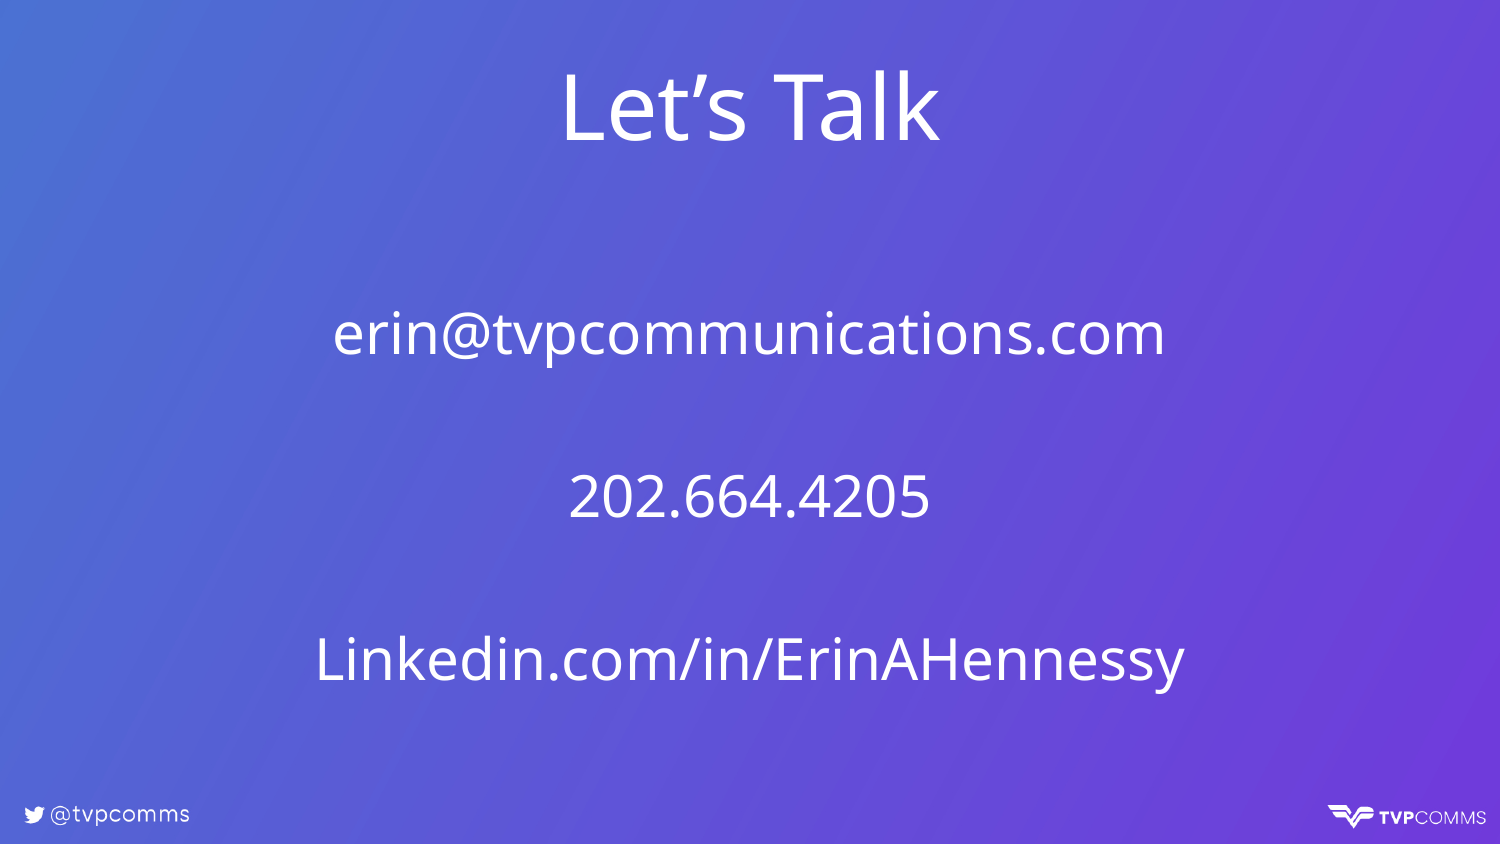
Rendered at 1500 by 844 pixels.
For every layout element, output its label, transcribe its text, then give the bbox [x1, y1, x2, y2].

title Let’s Talk [75, 33, 1425, 175]
picture [0, 0, 1500, 844]
list erin@tvpcommunications.com 202.664.4205 Linkedin.com/in/ErinAHennessy [75, 196, 1425, 754]
